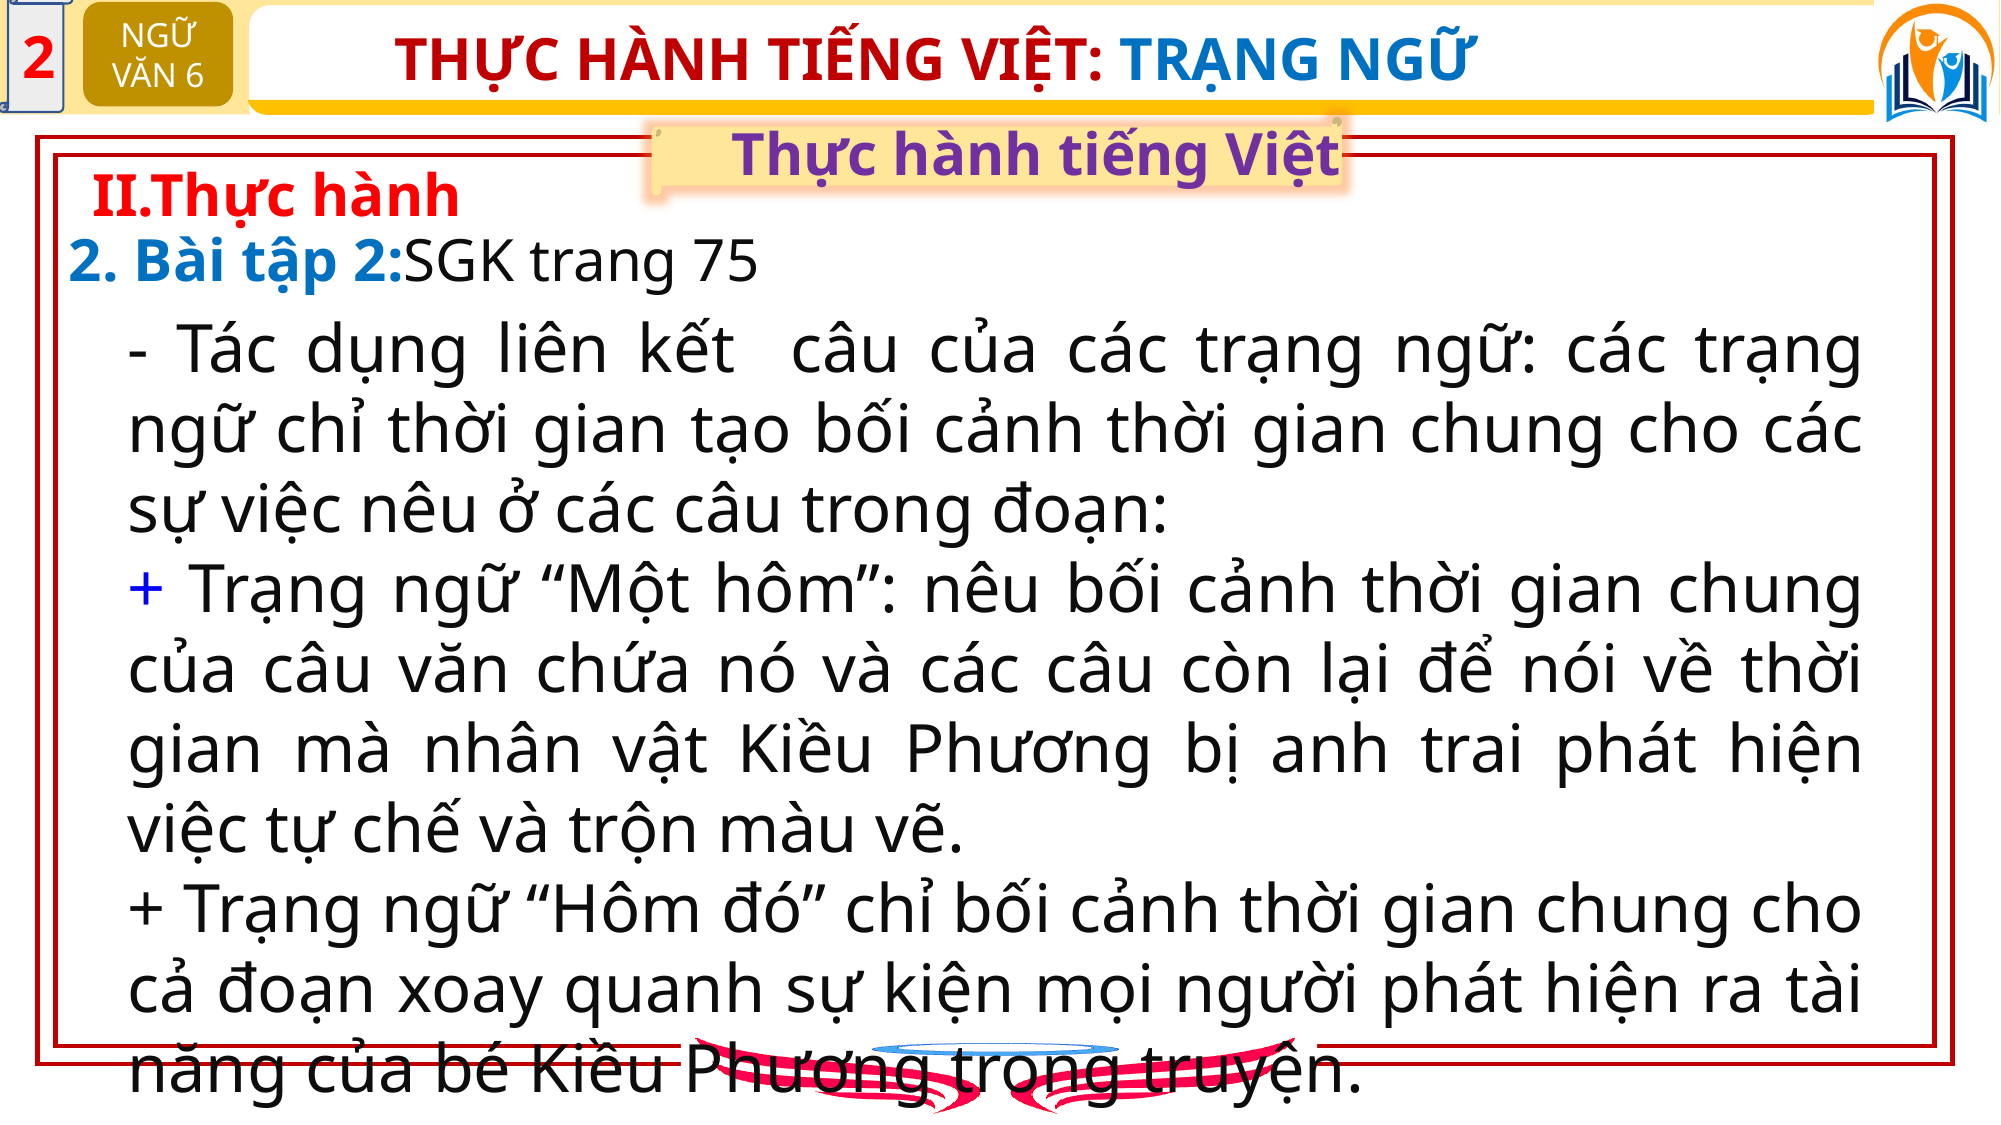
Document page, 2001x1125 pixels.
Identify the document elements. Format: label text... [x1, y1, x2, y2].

text_box [36, 136, 637, 1065]
text_box II.Thực hành [77, 150, 477, 215]
text_box [246, 98, 1874, 116]
text_box 2 [0, 0, 74, 114]
text_box Thực hành tiếng Việt [716, 109, 1356, 195]
text_box NGỮ VĂN 6 [82, 0, 235, 108]
picture [1874, 0, 1999, 124]
text_box - Tác dụng liên kết câu của các trạng ngữ: các trạng ngữ chỉ thời gian tạo bối cảnh thời gian chung cho các sự việc nêu ở các câu trong đoạn: + Trạng ngữ “Một hôm”: nêu bối cảnh thời gian chung của câu văn chứa nó và các câu còn lại để nói về thời gian mà nhân vật Kiều Phương bị anh trai phát hiện việc tự chế và trộn màu vẽ. + Trạng ngữ “Hôm đó” chỉ bối cảnh thời gian chung cho cả đoạn xoay quanh sự kiện mọi người phát hiện ra tài năng của bé Kiều Phương trong truyện. [112, 298, 1882, 1113]
text_box 2. Bài tập 2:SGK trang 75 [54, 215, 775, 301]
text_box THỰC HÀNH TIẾNG VIỆT: TRẠNG NGỮ [379, 14, 1493, 99]
text_box [0, 0, 1874, 116]
text_box [650, 125, 716, 197]
text_box [1356, 136, 1953, 1065]
picture [680, 1038, 1318, 1114]
